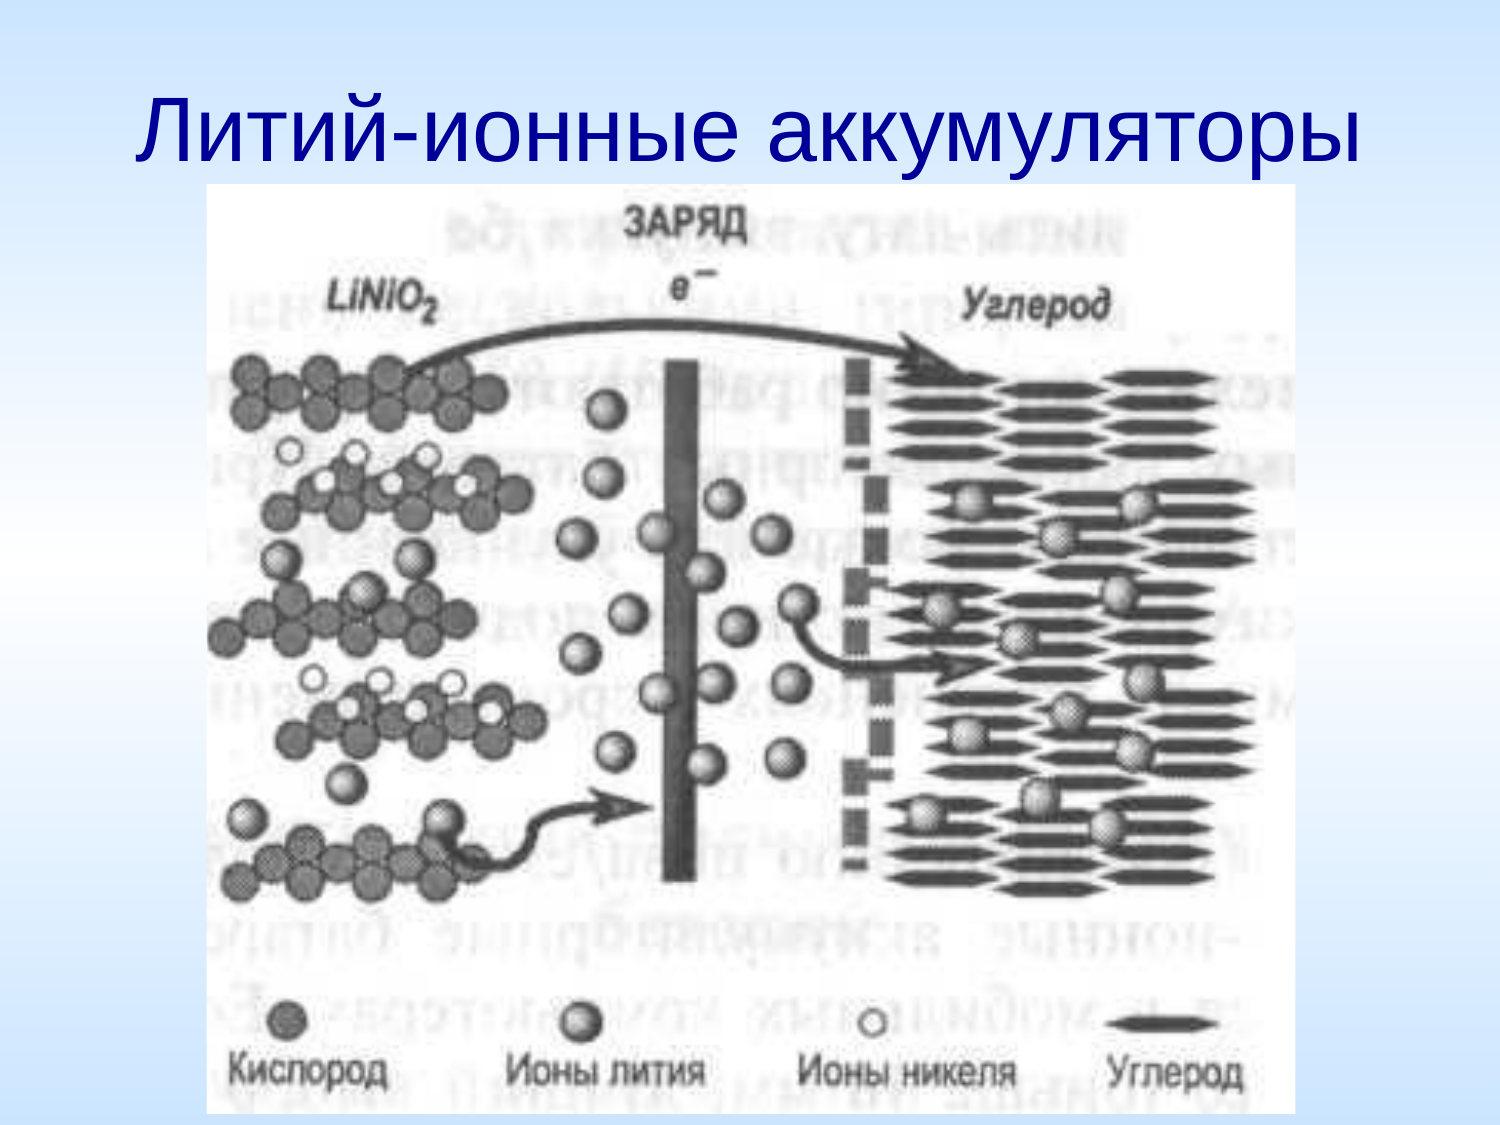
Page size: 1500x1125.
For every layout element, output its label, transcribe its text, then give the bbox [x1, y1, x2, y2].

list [206, 184, 1296, 1114]
title Литий-ионные аккумуляторы [0, 30, 1500, 219]
